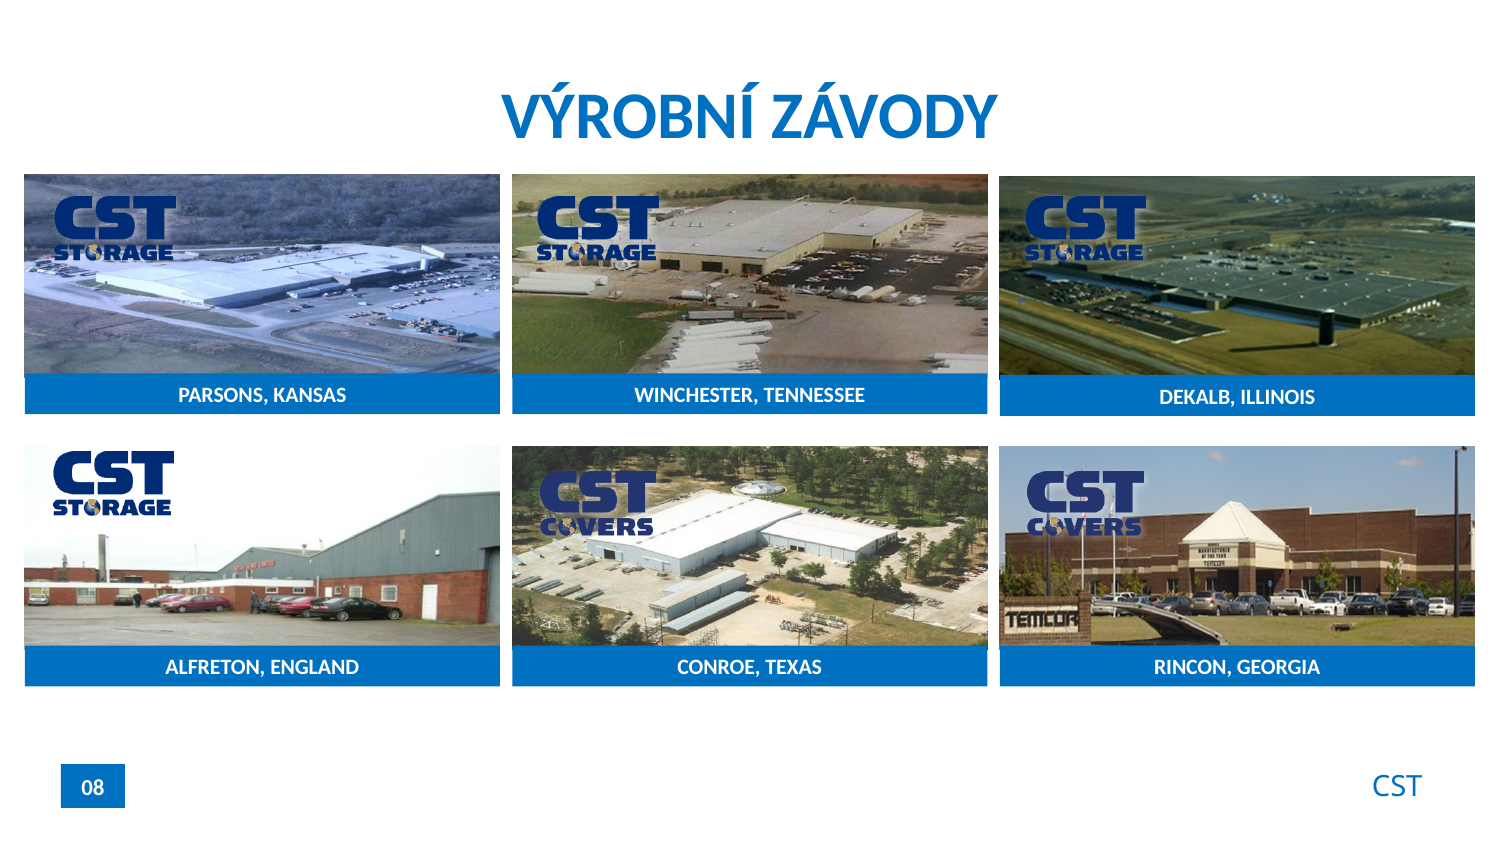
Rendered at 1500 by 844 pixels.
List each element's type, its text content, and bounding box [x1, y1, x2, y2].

picture [512, 174, 988, 378]
text_box PARSONS, KANSAS [24, 384, 500, 415]
text_box RINCON, GEORGIA [999, 657, 1475, 687]
text_box CST [149, 746, 1438, 810]
text_box 08 [59, 762, 127, 810]
picture [24, 174, 501, 378]
title VÝROBNÍ ZÁVODY [300, 96, 1200, 160]
picture [512, 446, 988, 651]
text_box ALFRETON, ENGLAND [24, 657, 500, 687]
text_box DEKALB, ILLINOIS [999, 387, 1475, 416]
picture [24, 446, 501, 651]
picture [999, 175, 1476, 380]
text_box WINCHESTER, TENNESSEE [512, 383, 988, 415]
text_box CONROE, TEXAS [512, 656, 988, 687]
picture [999, 446, 1476, 651]
